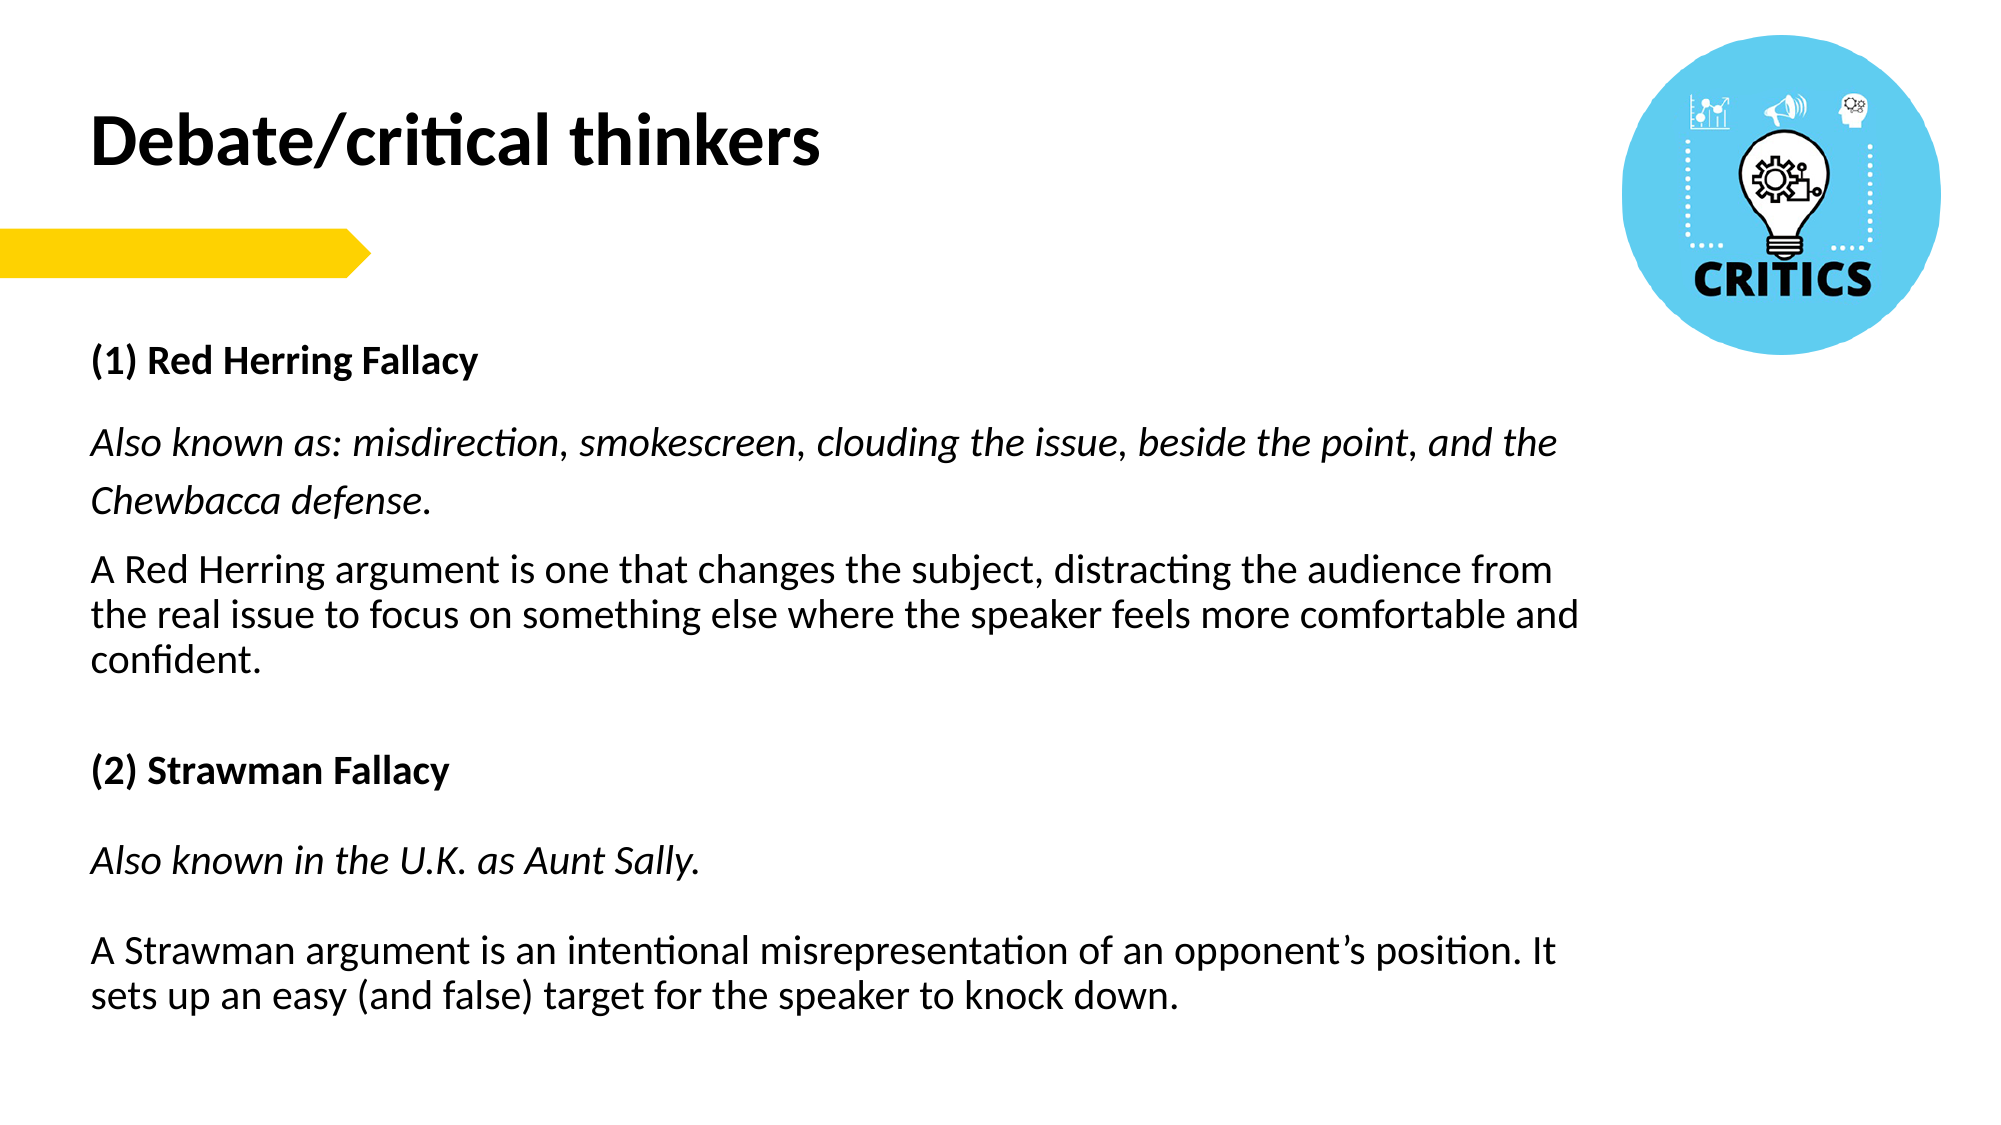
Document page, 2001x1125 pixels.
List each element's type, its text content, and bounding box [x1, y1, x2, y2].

text_box (2) Strawman Fallacy Also known in the U.K. as Aunt Sally. A Strawman argument is an intentional misrepresentation of an opponent’s position. It sets up an easy (and false) target for the speaker to knock down. [75, 733, 1635, 1034]
text_box Debate/critical thinkers [75, 69, 1434, 176]
picture [1593, 12, 1968, 387]
text_box (1) Red Herring Fallacy Also known as: misdirection, smokescreen, clouding the issue, beside the point, and the Chewbacca defense. A Red Herring argument is one that changes the subject, distracting the audience from the real issue to focus on something else where the speaker feels more comfortable and confident. [75, 317, 1617, 513]
text_box [0, 228, 372, 279]
